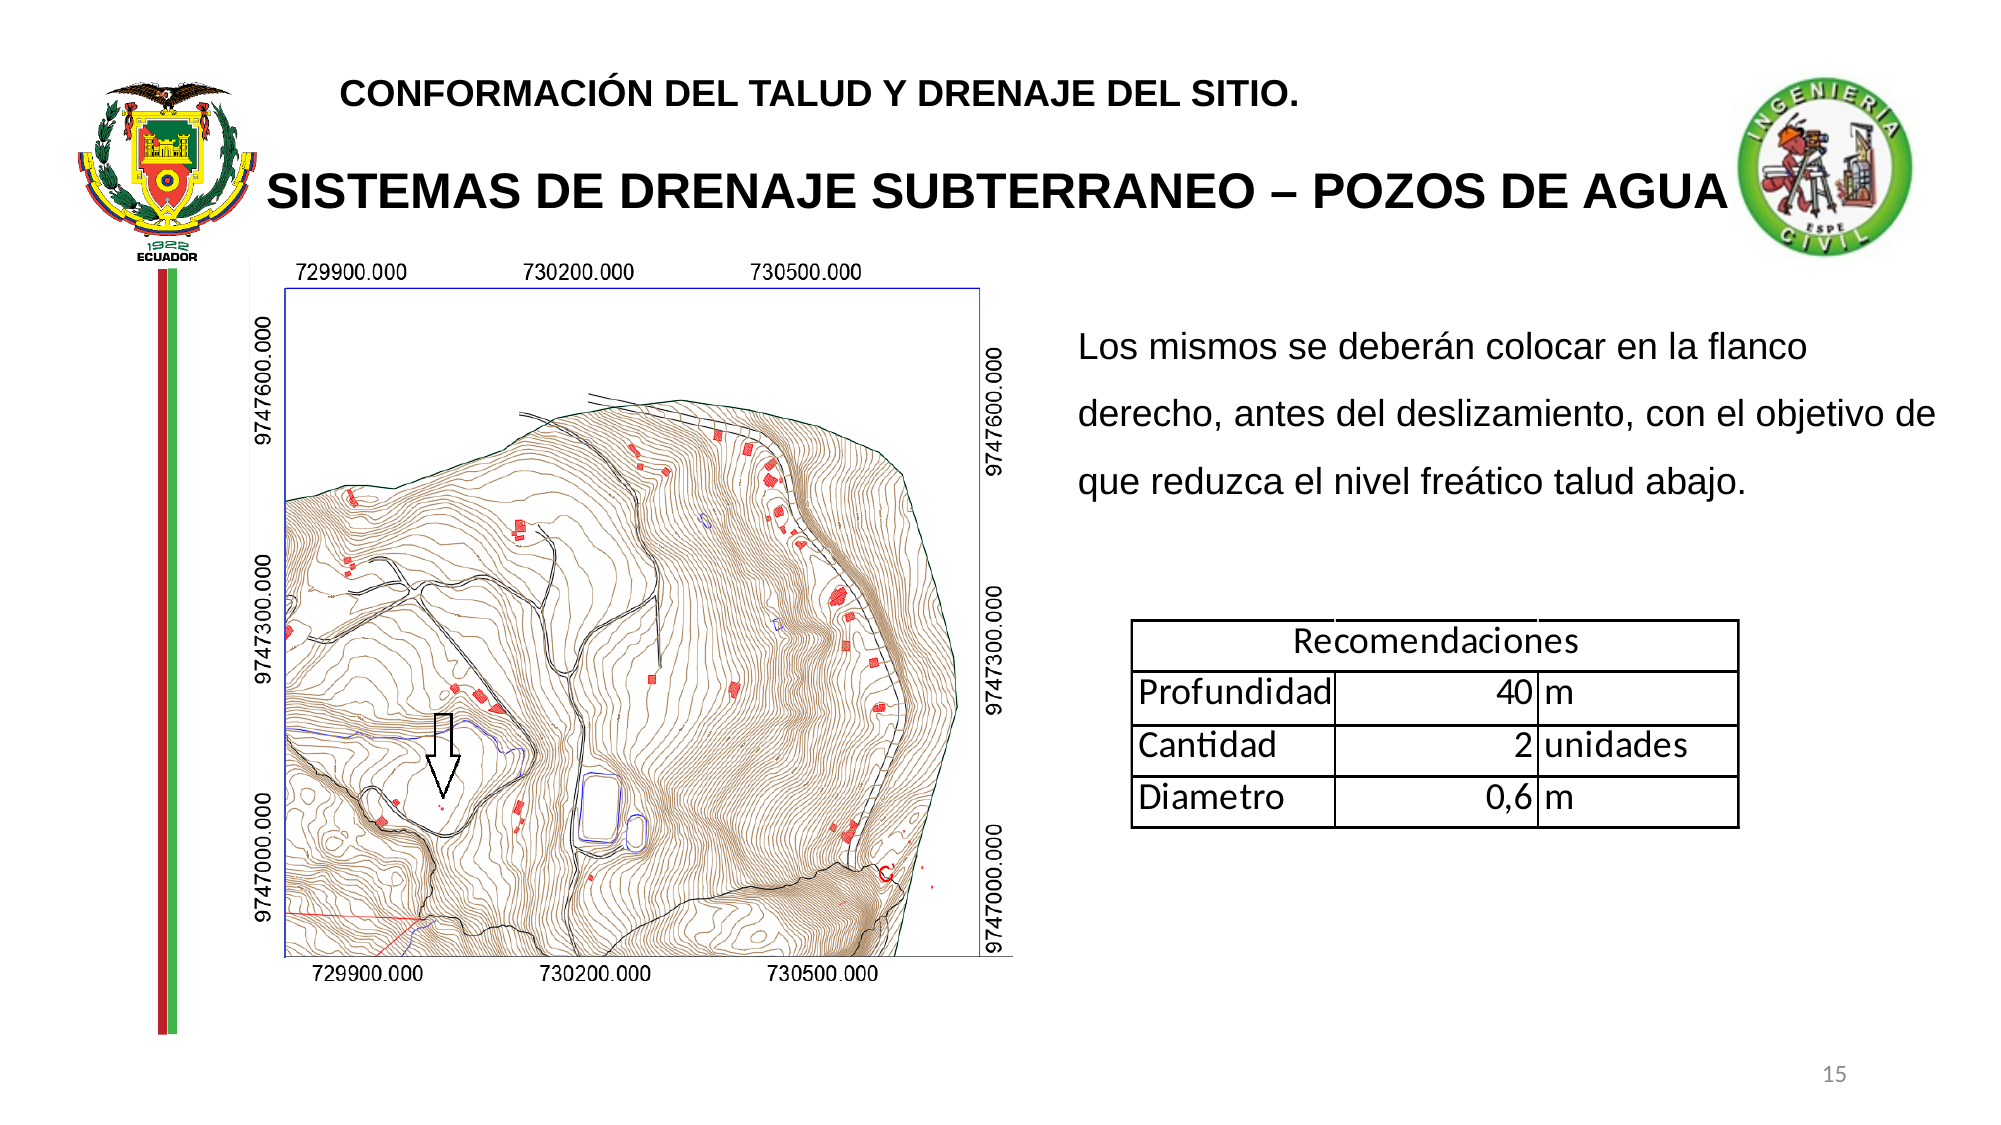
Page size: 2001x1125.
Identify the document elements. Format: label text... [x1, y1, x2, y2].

text_box [158, 269, 167, 1035]
text_box Los mismos se deberán colocar en la flanco derecho, antes del deslizamiento, con el objetivo de que reduzca el nivel freático talud abajo. [1063, 291, 1955, 509]
text_box CONFORMACIÓN DEL TALUD Y DRENAJE DEL SITIO. [249, 39, 1363, 122]
picture [1130, 619, 1743, 832]
text_box SISTEMAS DE DRENAJE SUBTERRANEO – POZOS DE AGUA [268, 121, 1731, 227]
picture [1731, 73, 1919, 261]
text_box [167, 268, 177, 1035]
picture [77, 81, 1013, 981]
slide_number 15 [1412, 1042, 1863, 1103]
